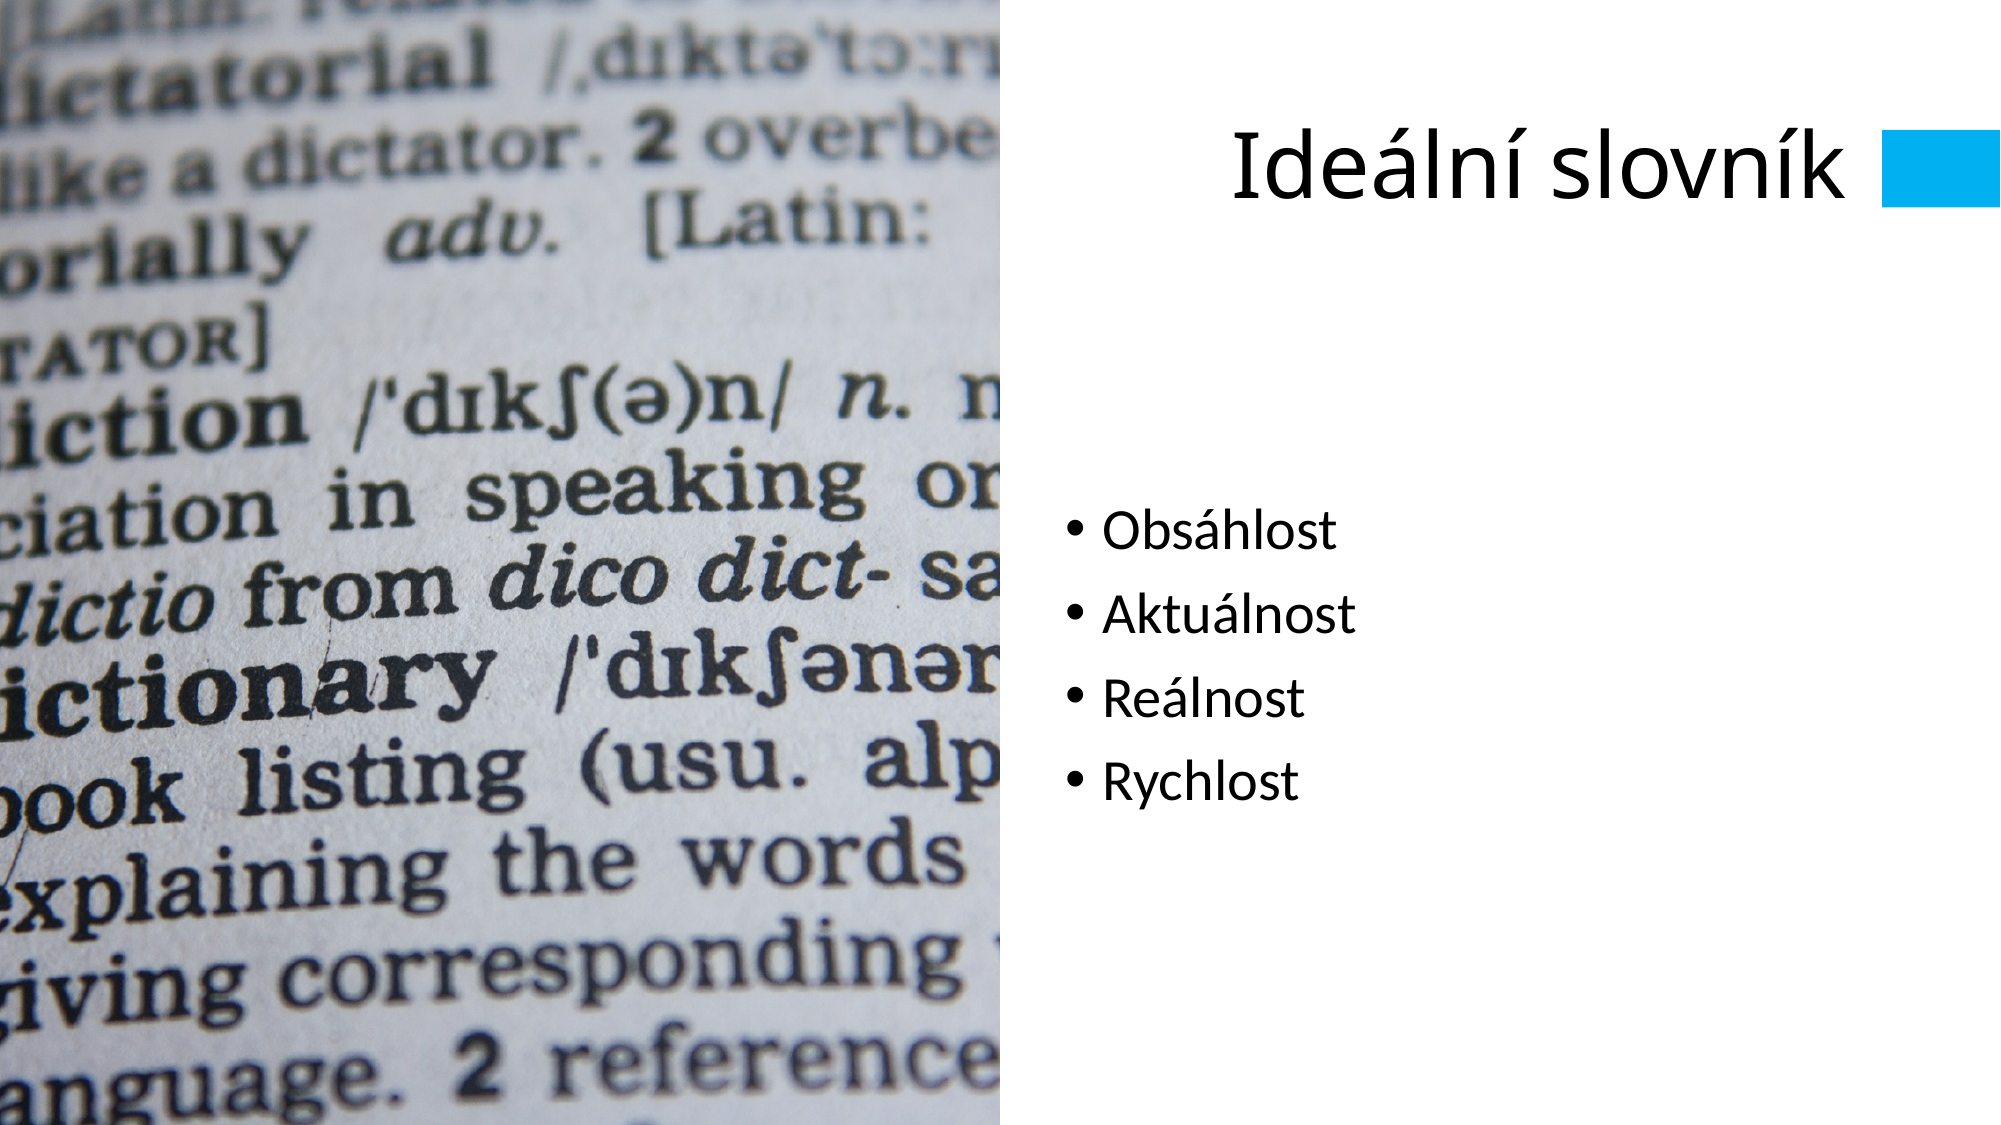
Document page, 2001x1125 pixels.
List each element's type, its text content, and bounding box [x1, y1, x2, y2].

title Ideální slovník [1050, 59, 1863, 278]
picture [0, 0, 1000, 1125]
list Obsáhlost Aktuálnost Reálnost Rychlost [1050, 299, 1863, 1014]
